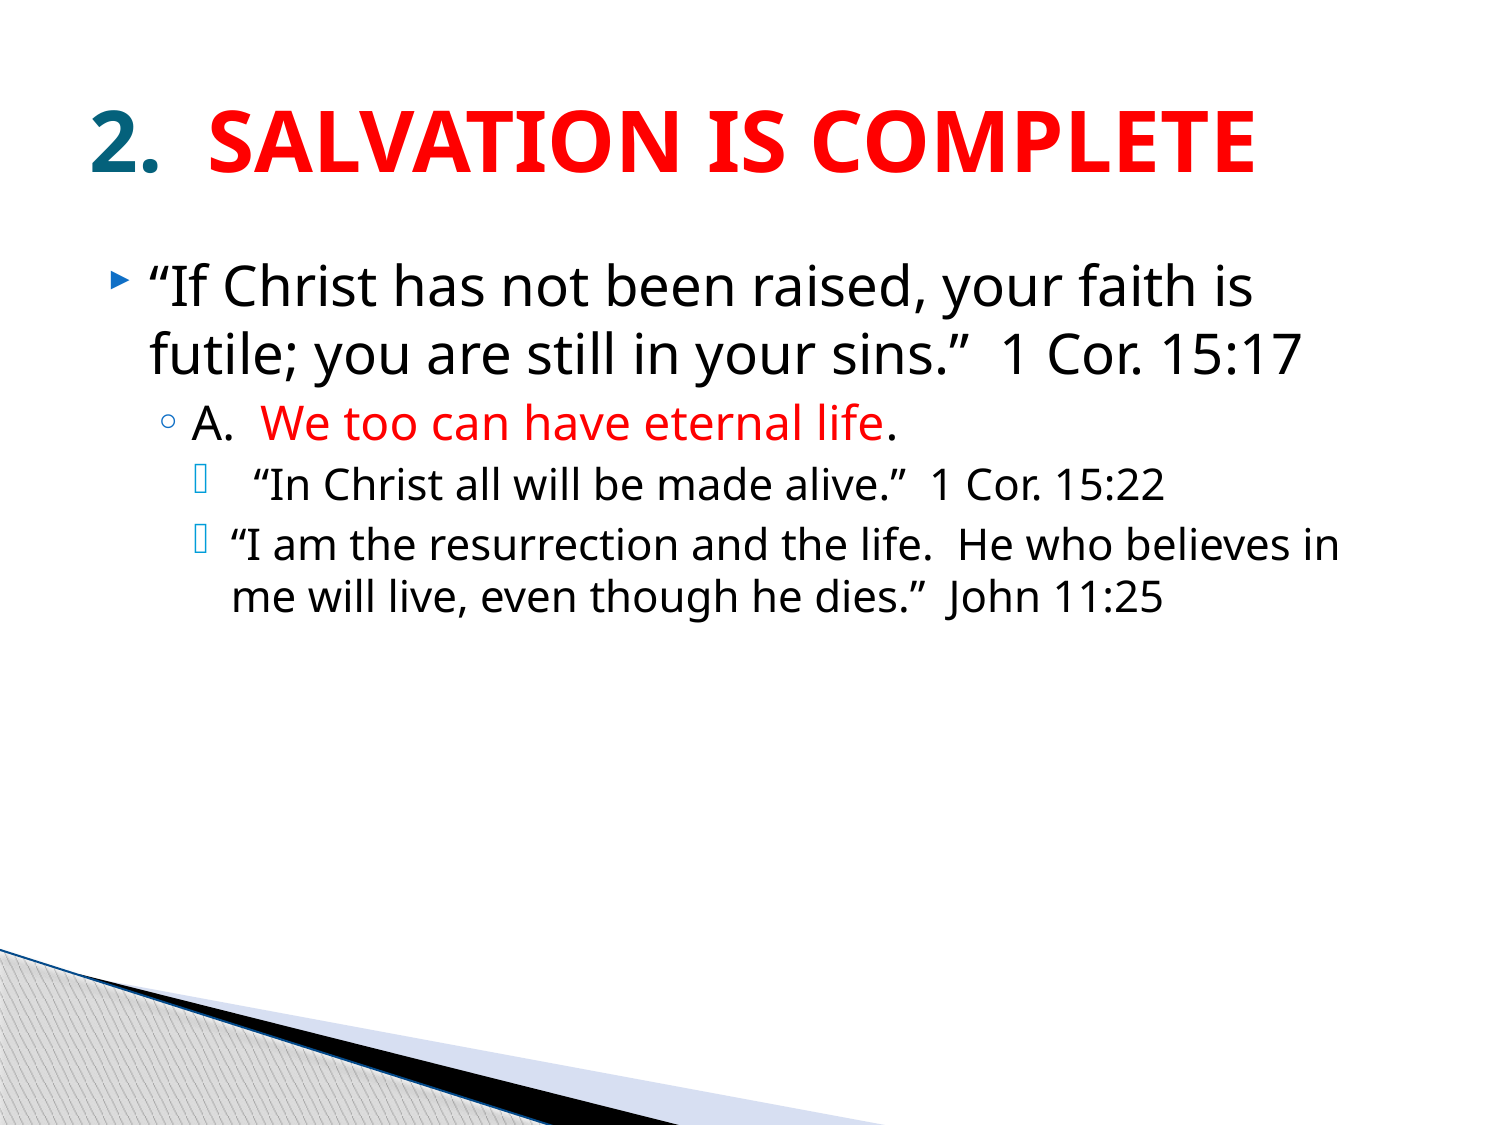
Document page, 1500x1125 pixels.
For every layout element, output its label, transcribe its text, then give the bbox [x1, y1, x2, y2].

list “If Christ has not been raised, your faith is futile; you are still in your sins.” 1 Cor. 15:17 A. We too can have eternal life. “In Christ all will be made alive.” 1 Cor. 15:22 “I am the resurrection and the life. He who believes in me will live, even though he dies.” John 11:25 [75, 243, 1425, 986]
title 2. SALVATION IS COMPLETE [75, 45, 1425, 233]
